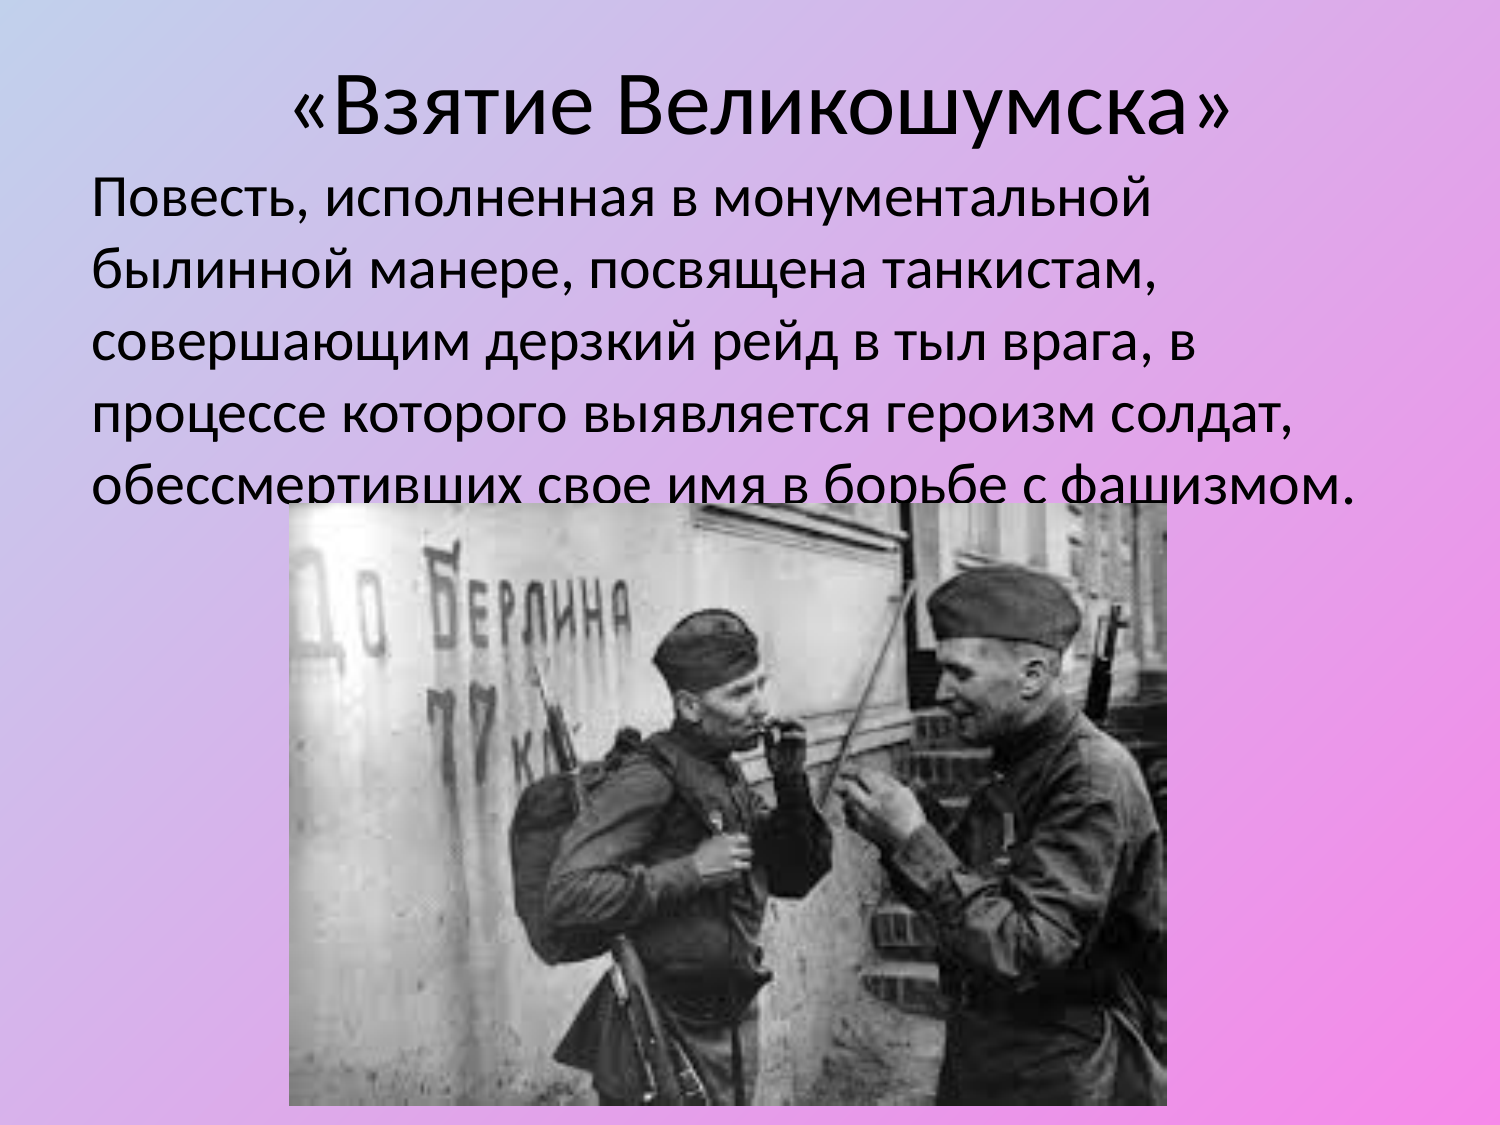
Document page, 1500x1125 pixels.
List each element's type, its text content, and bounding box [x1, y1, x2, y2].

list Повесть, исполненная в монументальной былинной манере, посвящена танкистам, совершающим дерзкий рейд в тыл врага, в процессе которого выявляется героизм солдат, обессмертивших свое имя в борьбе с фашизмом. [76, 149, 1427, 532]
picture [288, 503, 1167, 1106]
title «Взятие Великошумска» [86, 4, 1437, 192]
